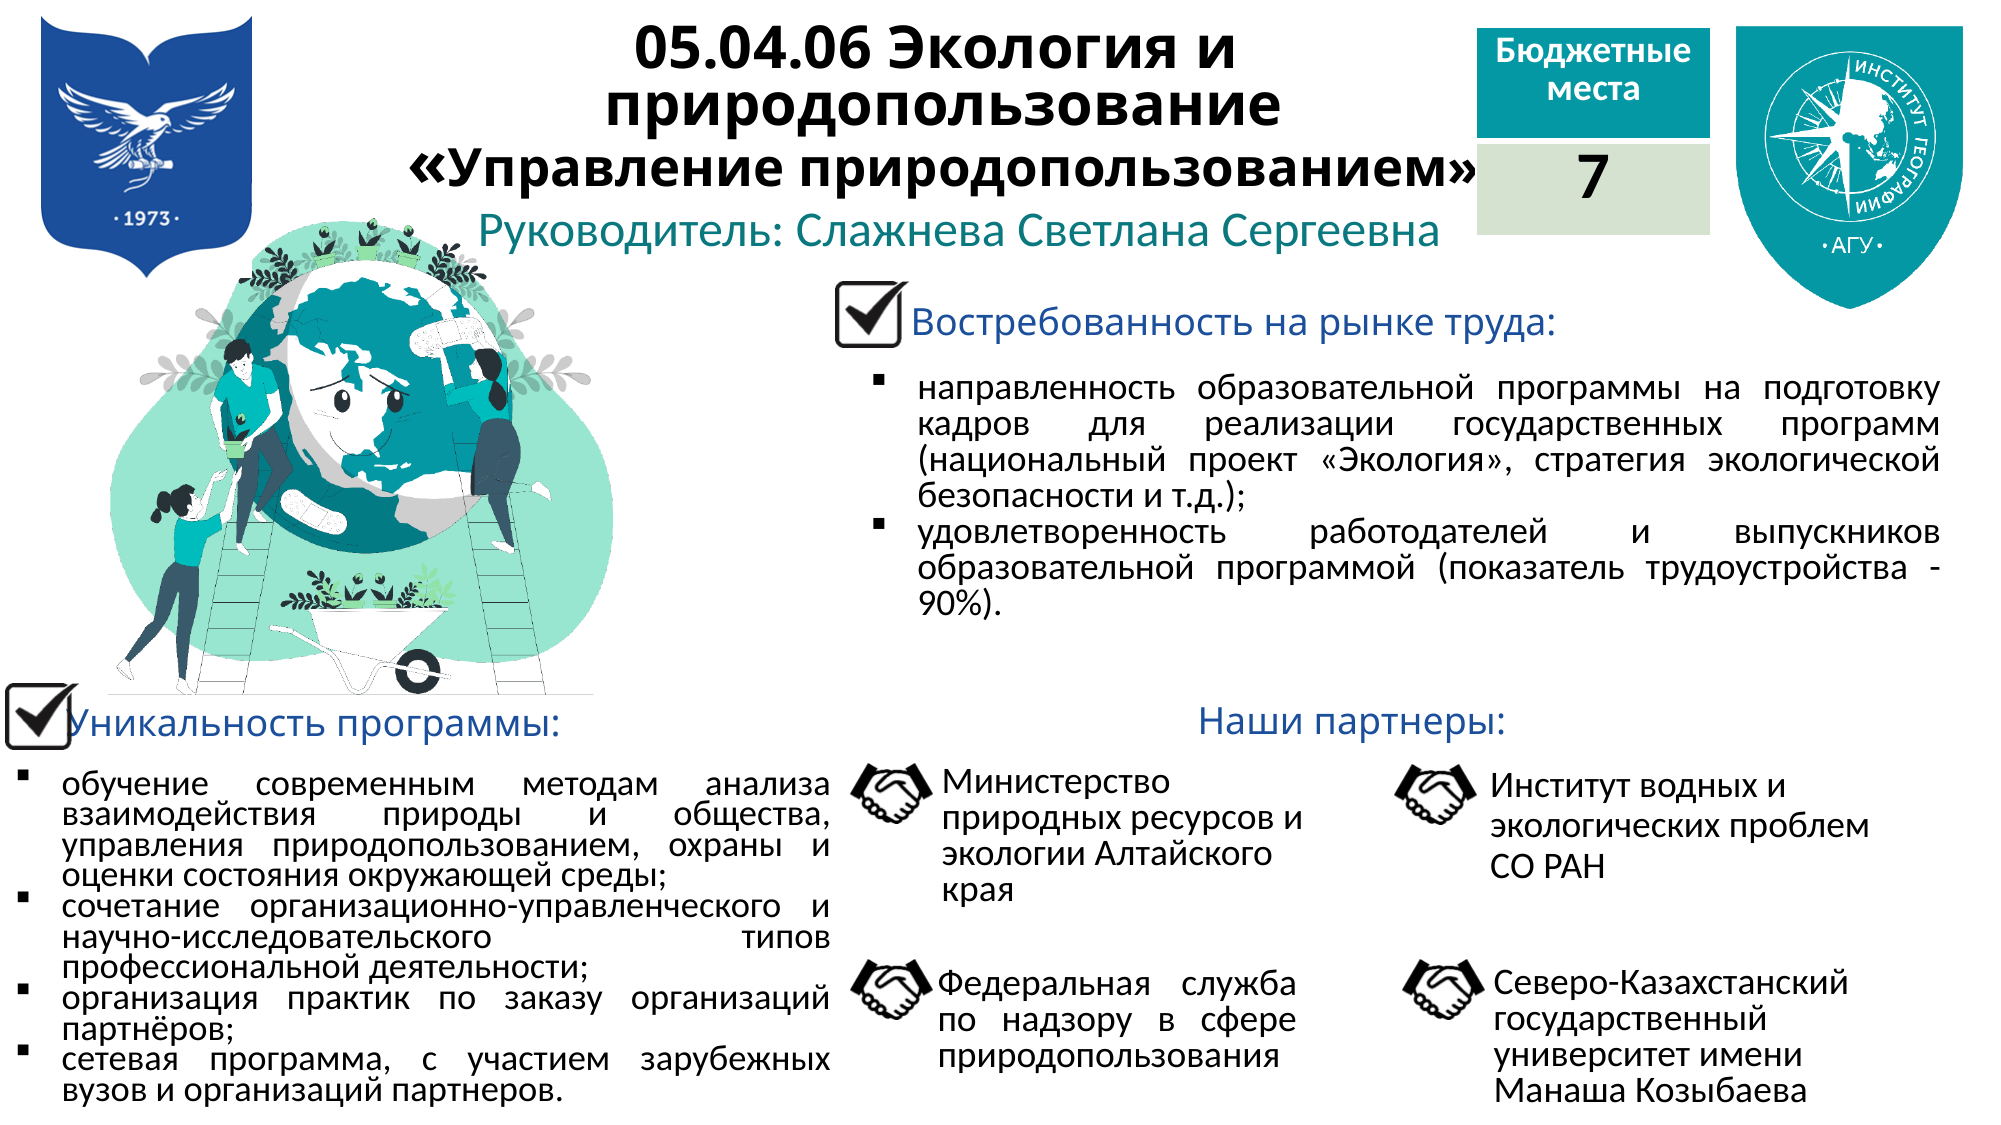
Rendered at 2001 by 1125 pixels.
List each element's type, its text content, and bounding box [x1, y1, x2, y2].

text_box Министерство природных ресурсов и экологии Алтайского края [926, 757, 1322, 917]
picture [41, 16, 613, 695]
table_header Бюджетные места [1477, 28, 1710, 138]
text_box 05.04.06 Экология и природопользование «Управление природопользованием» [186, 15, 1702, 208]
picture [1402, 959, 1485, 1020]
text_box направленность образовательной программы на подготовку кадров для реализации государственных программ (национальный проект «Экология», стратегия экологической безопасности и т.д.); удовлетворенность работодателей и выпускников образовательной программой (показатель трудоустройства - 90%). [855, 363, 1957, 631]
table_cell 7 [1477, 144, 1710, 235]
picture [1736, 26, 1963, 309]
text_box обучение современным методам анализа взаимодействия природы и общества, управления природопользованием, охраны и оценки состояния окружающей среды; сочетание организационно-управленческого и научно-исследовательского типов профессиональной деятельности; организация практик по заказу организаций партнёров; сетевая программа, с участием зарубежных вузов и организаций партнеров. [0, 763, 847, 1115]
text_box Руководитель: Слажнева Светлана Сергеевна [463, 188, 1457, 264]
text_box Институт водных и экологических проблем СО РАН [1475, 757, 1894, 894]
picture [850, 959, 933, 1020]
text_box Уникальность программы: [50, 691, 596, 752]
text_box Федеральная служба по надзору в сфере природопользования [922, 959, 1313, 1083]
text_box Северо-Казахстанский государственный университет имени Манаша Козыбаева [1478, 958, 1957, 1117]
picture [1394, 764, 1477, 825]
text_box Наши партнеры: [1182, 689, 1521, 750]
picture [835, 281, 909, 348]
picture [850, 763, 933, 824]
text_box Востребованность на рынке труда: [895, 290, 1582, 351]
picture [5, 683, 79, 750]
